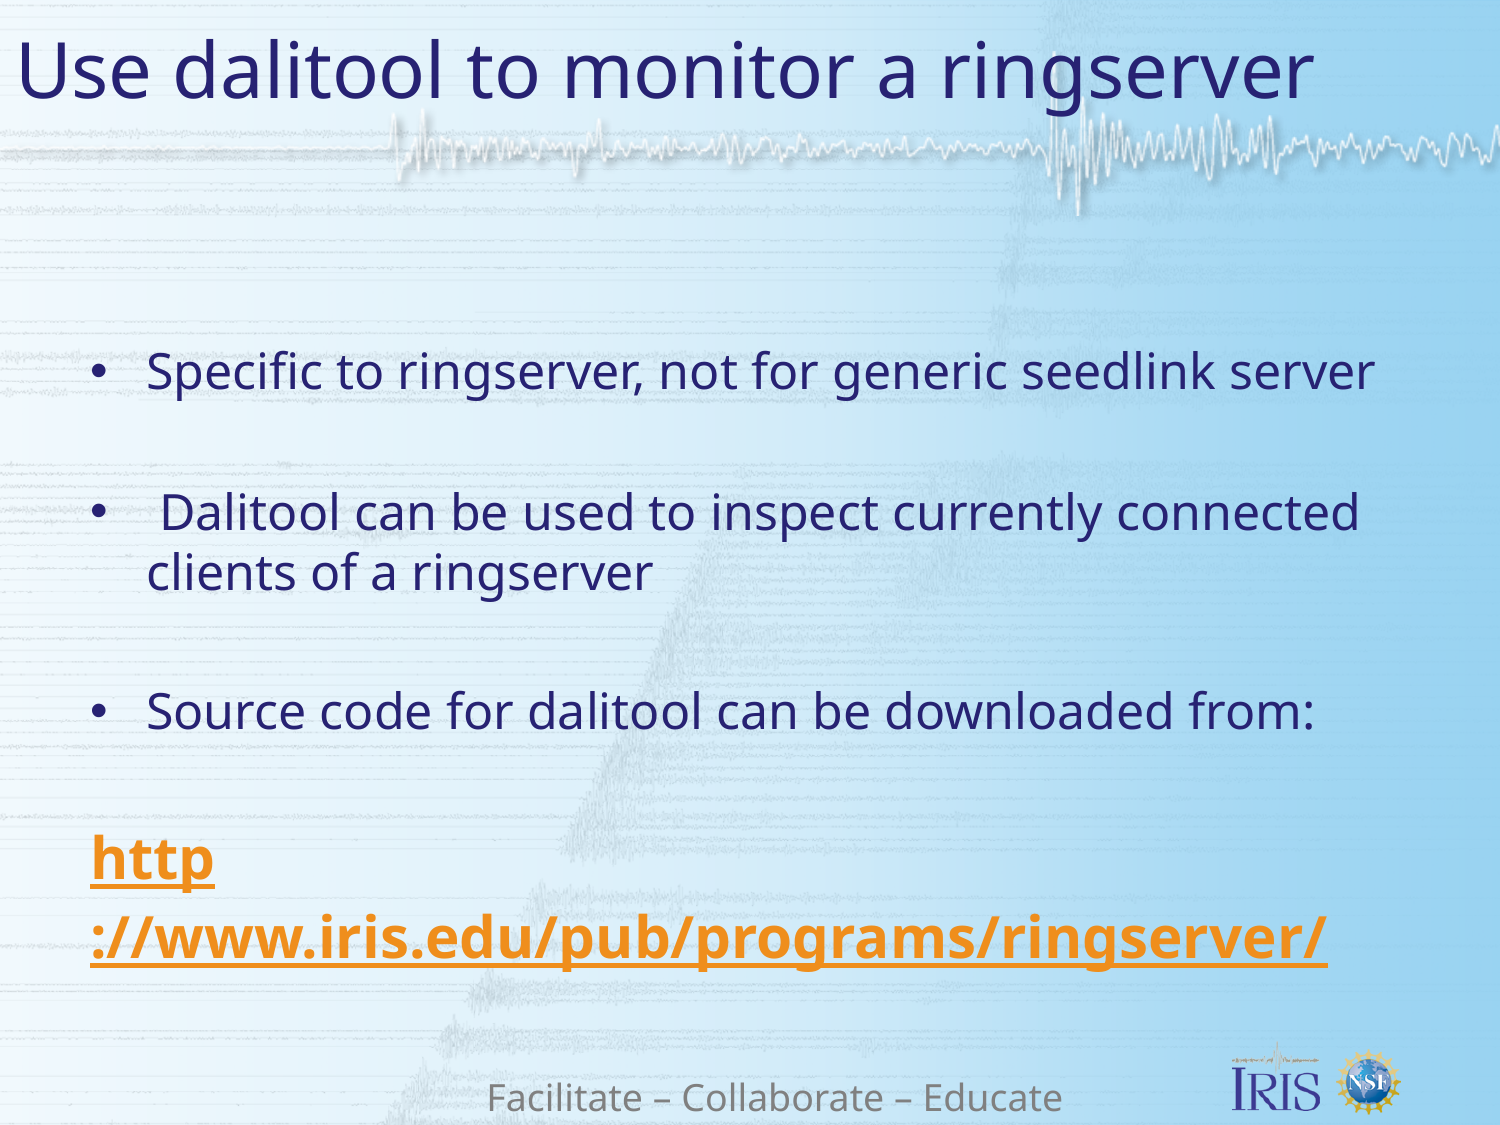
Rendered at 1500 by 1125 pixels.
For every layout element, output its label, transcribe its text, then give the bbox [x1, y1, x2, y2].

list Specific to ringserver, not for generic seedlink server Dalitool can be used to inspect currently connected clients of a ringserver Source code for dalitool can be downloaded from: http://www.iris.edu/pub/programs/ringserver/ [75, 262, 1426, 1005]
title Use dalitool to monitor a ringserver [0, 0, 1350, 161]
picture [0, 0, 1500, 1125]
